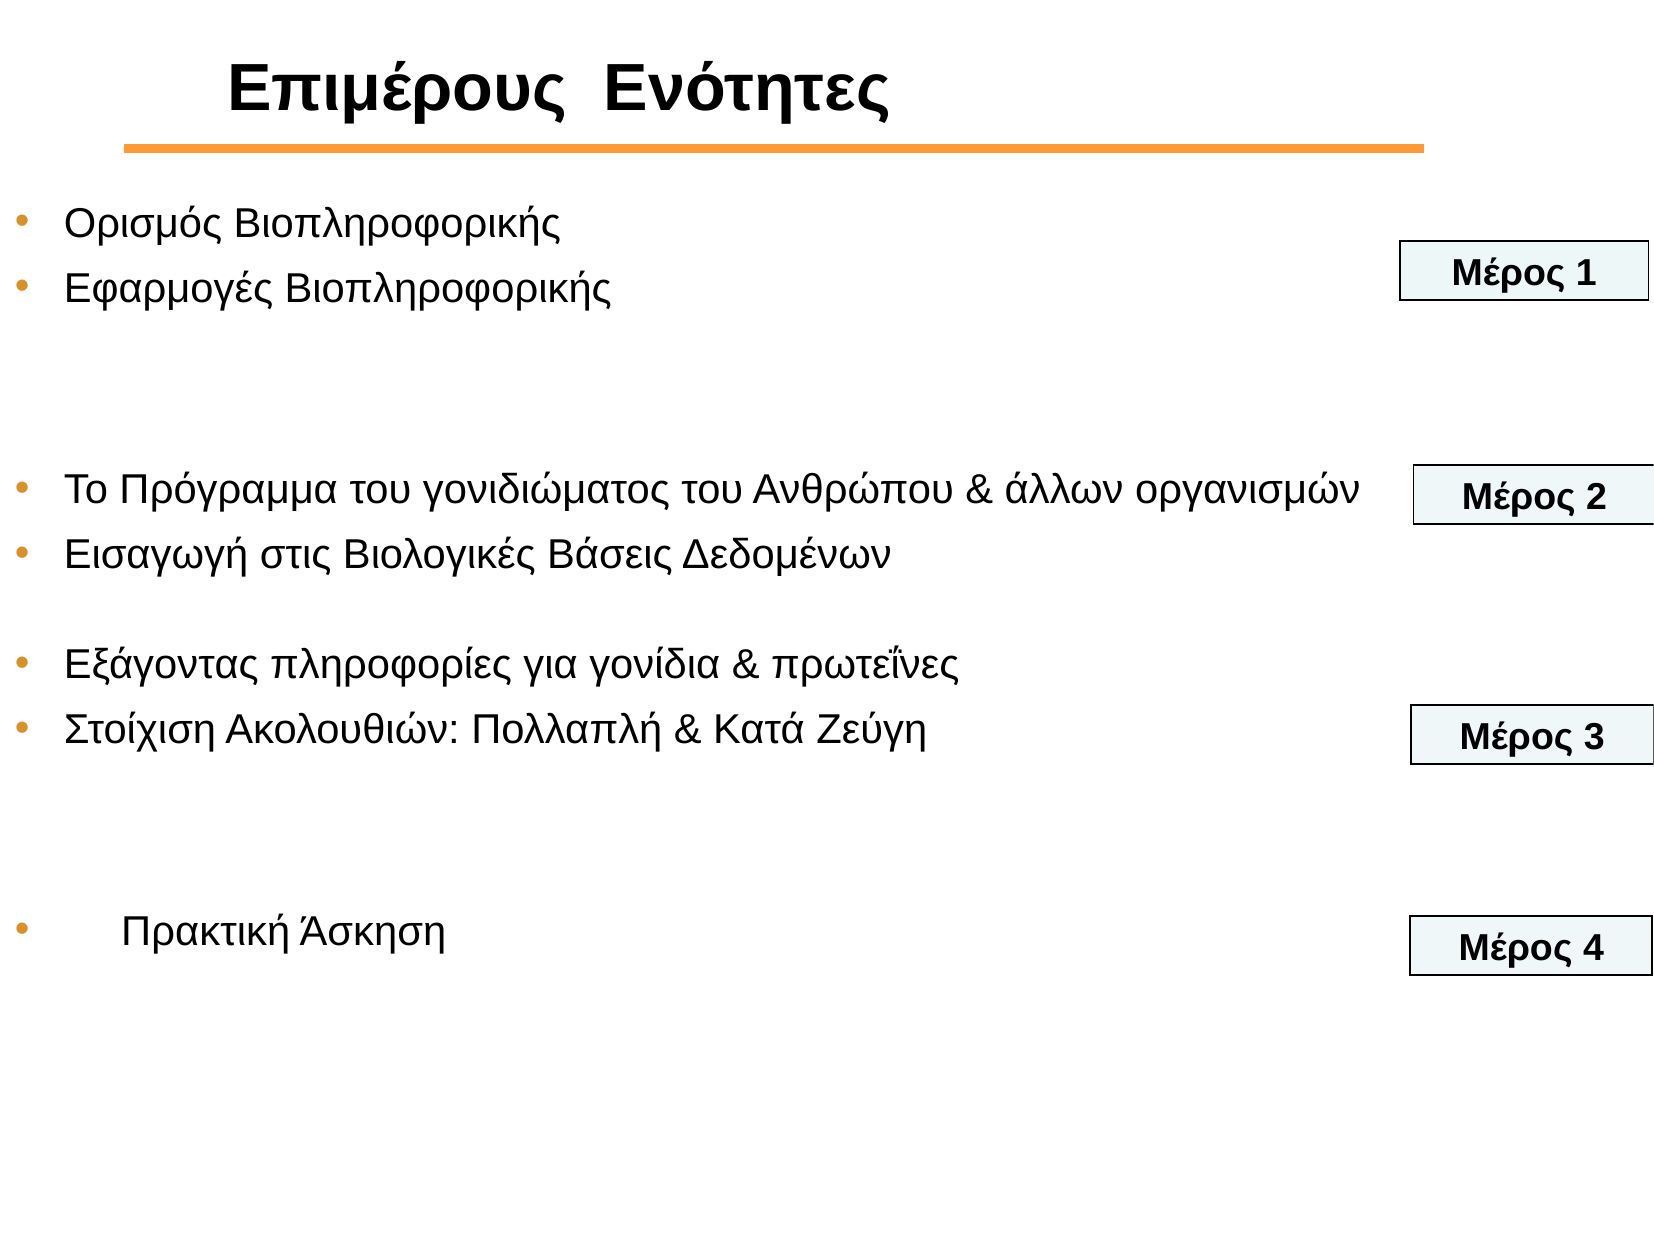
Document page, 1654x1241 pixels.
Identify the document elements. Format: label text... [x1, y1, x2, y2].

text_box Μέρος 3 [1410, 704, 1654, 764]
text_box Μέρος 1 [1400, 240, 1649, 300]
text_box Ορισμός Βιοπληροφορικής Εφαρμογές Βιοπληροφορικής Το Πρόγραμμα του γονιδιώματος του Ανθρώπου & άλλων οργανισμών Εισαγωγή στις Βιολογικές Βάσεις Δεδομένων Εξάγοντας πληροφορίες για γονίδια & πρωτεΐνες Στοίχιση Ακολουθιών: Πολλαπλή & Κατά Ζεύγη Πρακτική Άσκηση [0, 172, 1392, 1039]
text_box Μέρος 2 [1413, 465, 1654, 525]
text_box Επιμέρους Ενότητες [212, 35, 909, 131]
text_box Μέρος 4 [1409, 915, 1653, 975]
